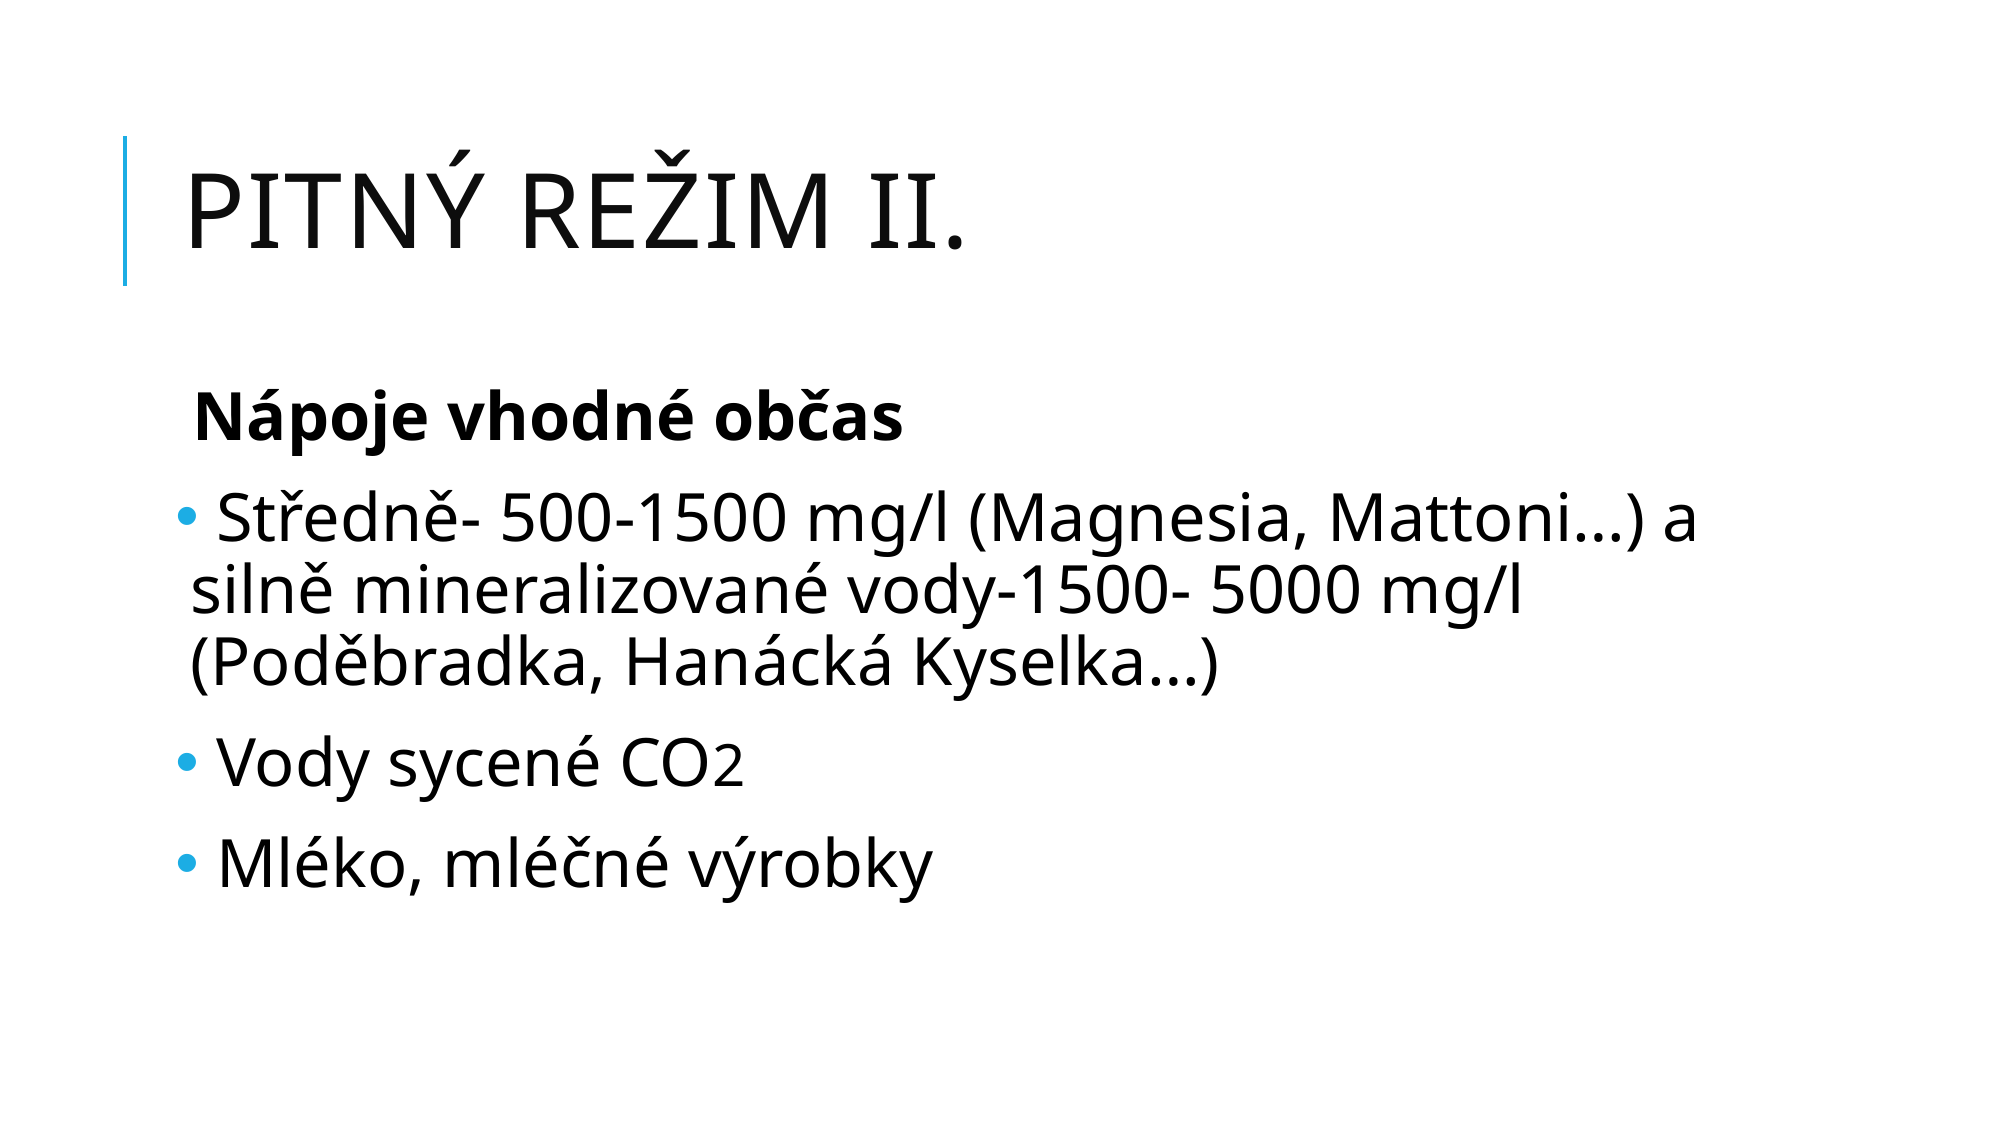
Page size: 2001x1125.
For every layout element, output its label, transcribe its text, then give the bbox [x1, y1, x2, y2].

title Pitný režim II. [168, 96, 1763, 342]
list Nápoje vhodné občas Středně- 500-1500 mg/l (Magnesia, Mattoni…) a silně mineralizované vody-1500- 5000 mg/l (Poděbradka, Hanácká Kyselka…) Vody sycené CO2 Mléko, mléčné výrobky [168, 375, 1763, 1035]
